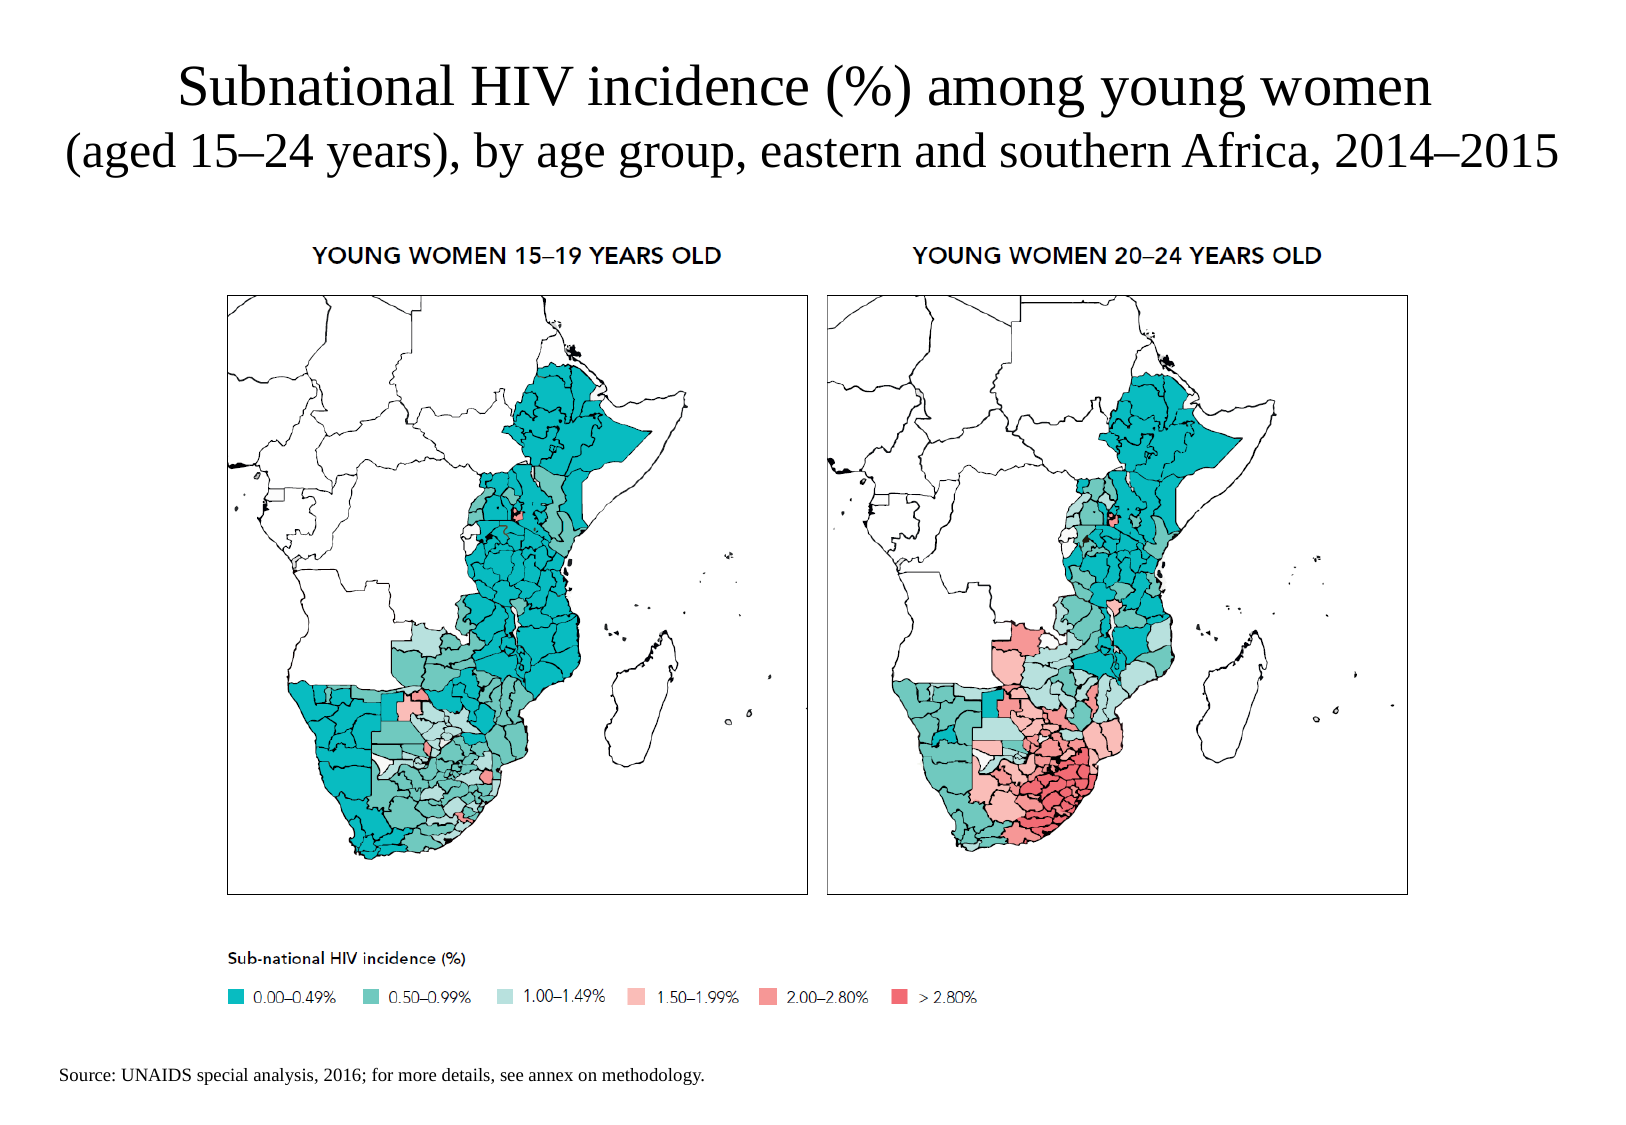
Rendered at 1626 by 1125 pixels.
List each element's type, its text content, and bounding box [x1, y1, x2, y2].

title Subnational HIV incidence (%) among young women (aged 15–24 years), by age group, eastern and southern Africa, 2014–2015 [0, 23, 1625, 201]
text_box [58, 241, 1410, 1086]
